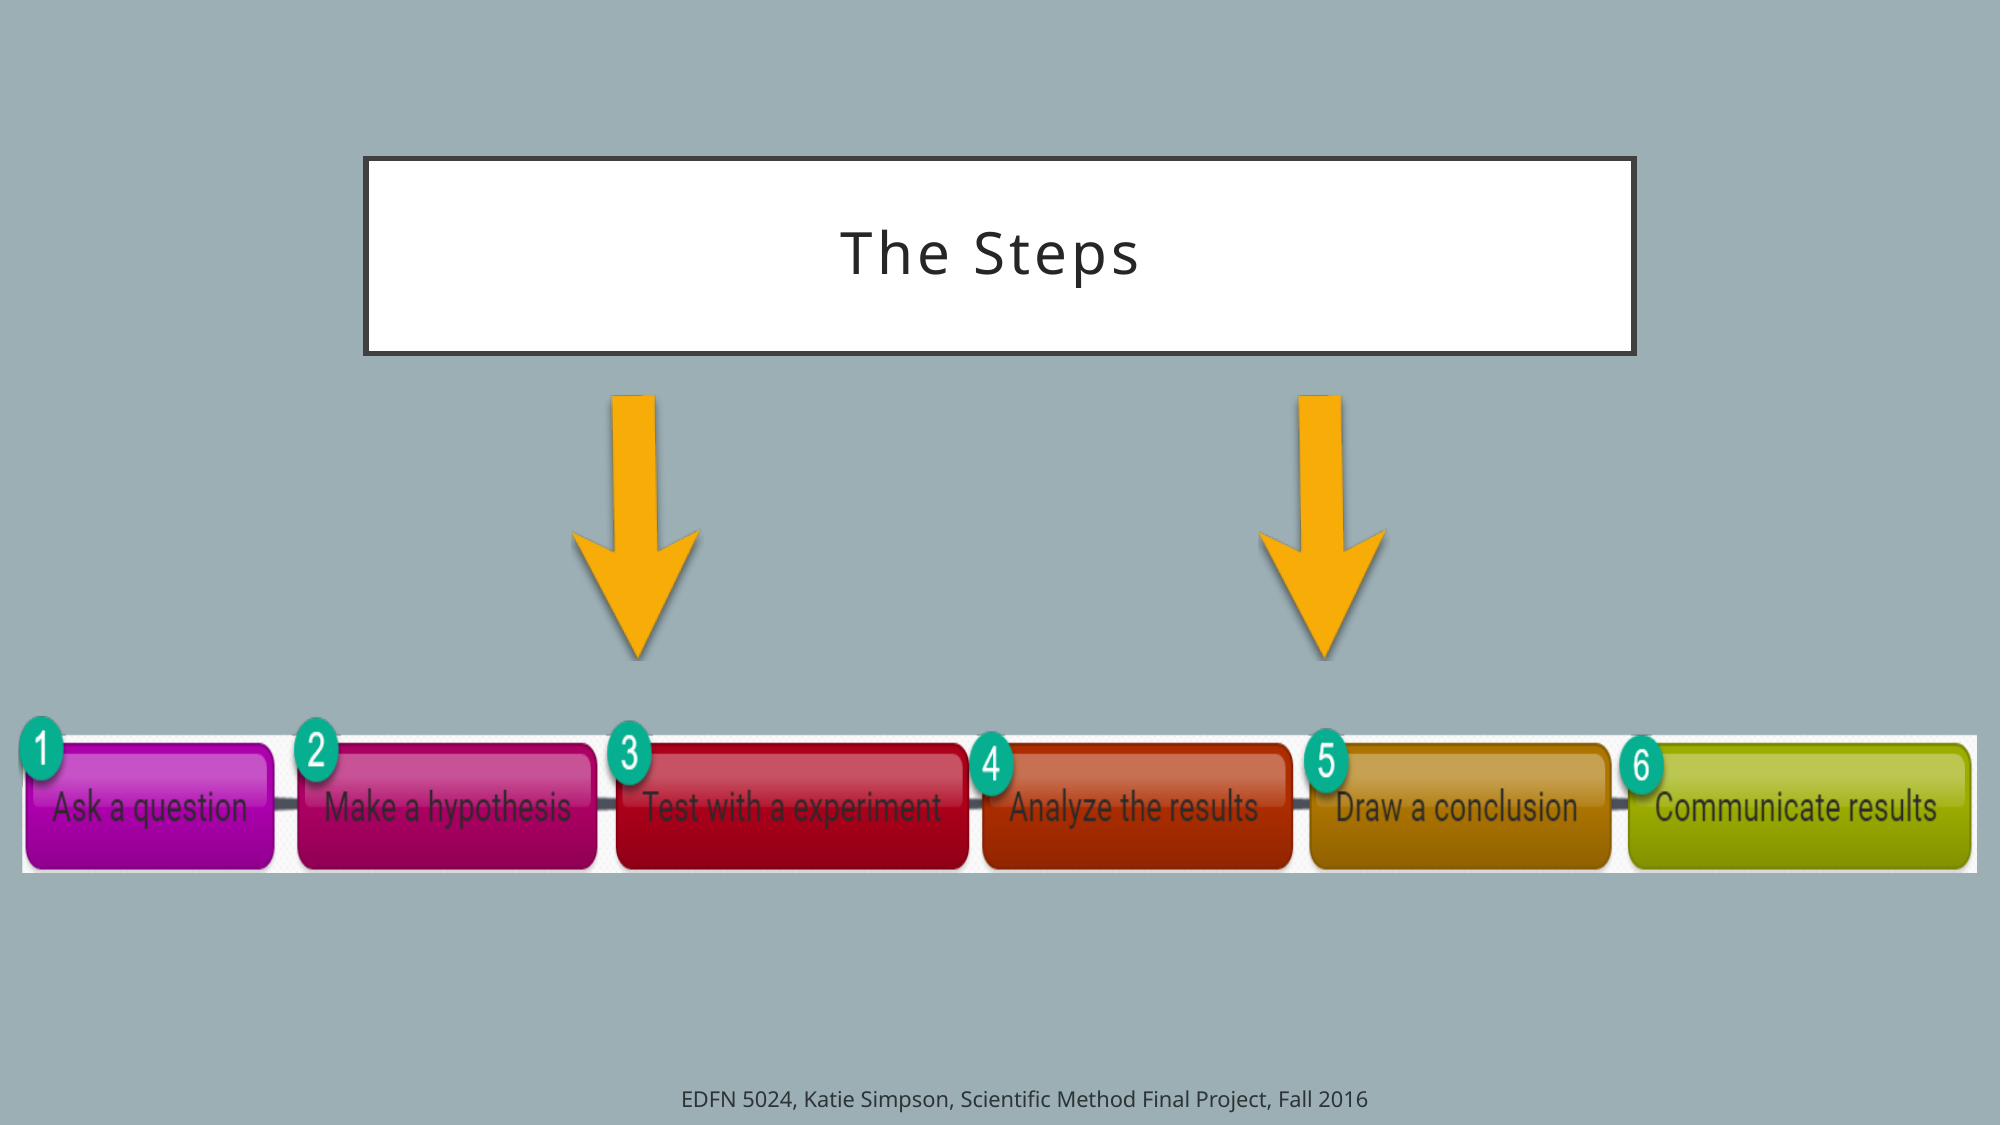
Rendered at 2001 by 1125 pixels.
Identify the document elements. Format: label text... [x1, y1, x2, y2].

title The Steps [363, 156, 1637, 356]
footer EDFN 5024, Katie Simpson, Scientific Method Final Project, Fall 2016 [665, 1072, 1634, 1125]
picture [571, 394, 704, 661]
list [18, 715, 1977, 873]
picture [1258, 394, 1390, 661]
